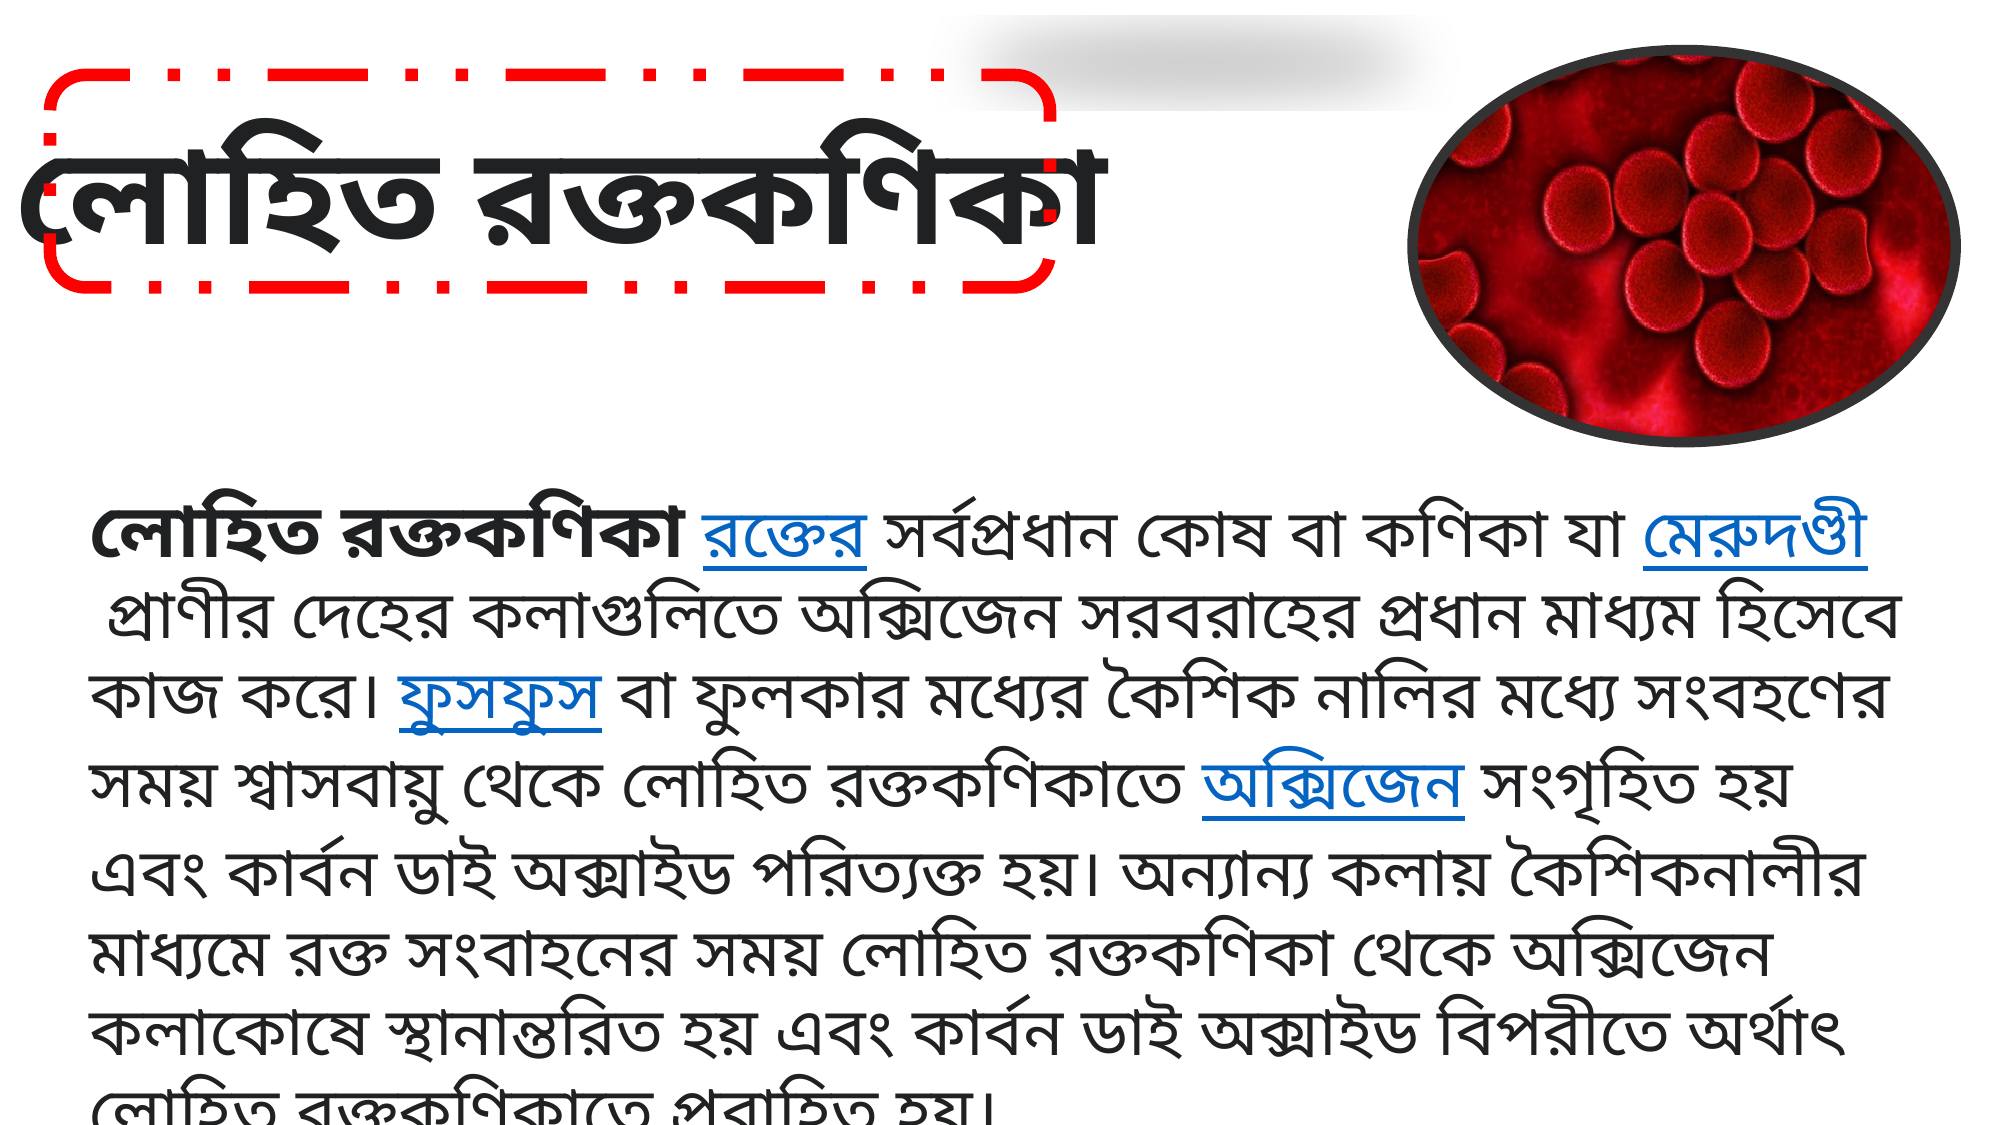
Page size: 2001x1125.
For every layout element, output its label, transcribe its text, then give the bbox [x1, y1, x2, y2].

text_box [49, 74, 1050, 288]
text_box লোহিত রক্তকণিকা রক্তের সর্বপ্রধান কোষ বা কণিকা যা মেরুদণ্ডী প্রাণীর দেহের কলাগুলিতে অক্সিজেন সরবরাহের প্রধান মাধ্যম হিসেবে কাজ করে। ফুসফুস বা ফুলকার মধ্যের কৈশিক নালির মধ্যে সংবহণের সময় শ্বাসবায়ু থেকে লোহিত রক্তকণিকাতে অক্সিজেন সংগৃহিত হয় এবং কার্বন ডাই অক্সাইড পরিত্যক্ত হয়। অন্যান্য কলায় কৈশিকনালীর মাধ্যমে রক্ত সংবাহনের সময় লোহিত রক্তকণিকা থেকে অক্সিজেন কলাকোষে স্থানান্তরিত হয় এবং কার্বন ডাই অক্সাইড বিপরীতে অর্থাৎ লোহিত রক্তকণিকাতে প্রবাহিত হয়। [75, 474, 1925, 1125]
picture [1412, 49, 1956, 443]
